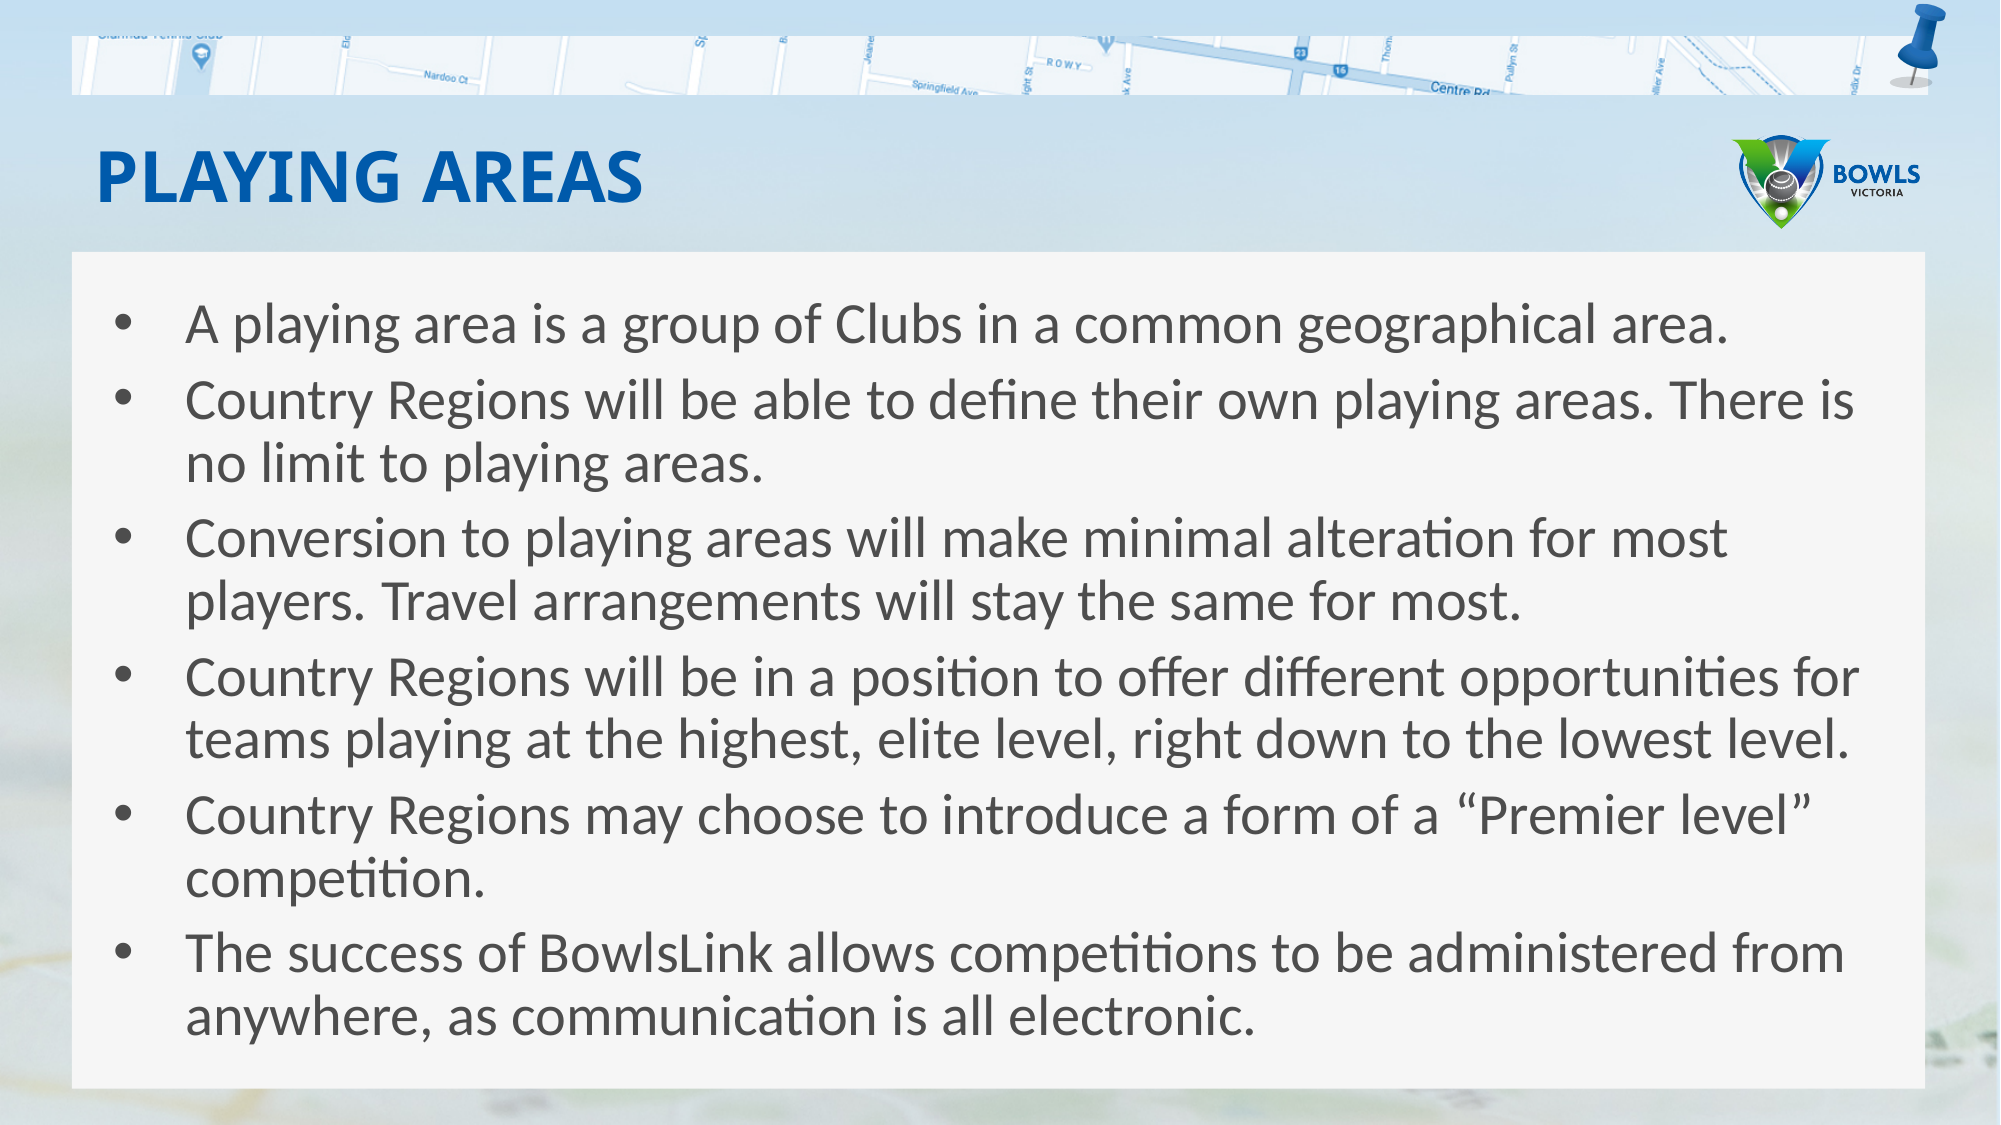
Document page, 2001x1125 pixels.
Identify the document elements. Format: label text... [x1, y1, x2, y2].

picture [0, 0, 2000, 1125]
text_box A playing area is a group of Clubs in a common geographical area. Country Regions will be able to define their own playing areas. There is no limit to playing areas. Conversion to playing areas will make minimal alteration for most players. Travel arrangements will stay the same for most. Country Regions will be in a position to offer different opportunities for teams playing at the highest, elite level, right down to the lowest level. Country Regions may choose to introduce a form of a “Premier level” competition. The success of BowlsLink allows competitions to be administered from anywhere, as communication is all electronic. [71, 251, 1926, 1089]
text_box PLAYING AREAS [79, 134, 1718, 252]
